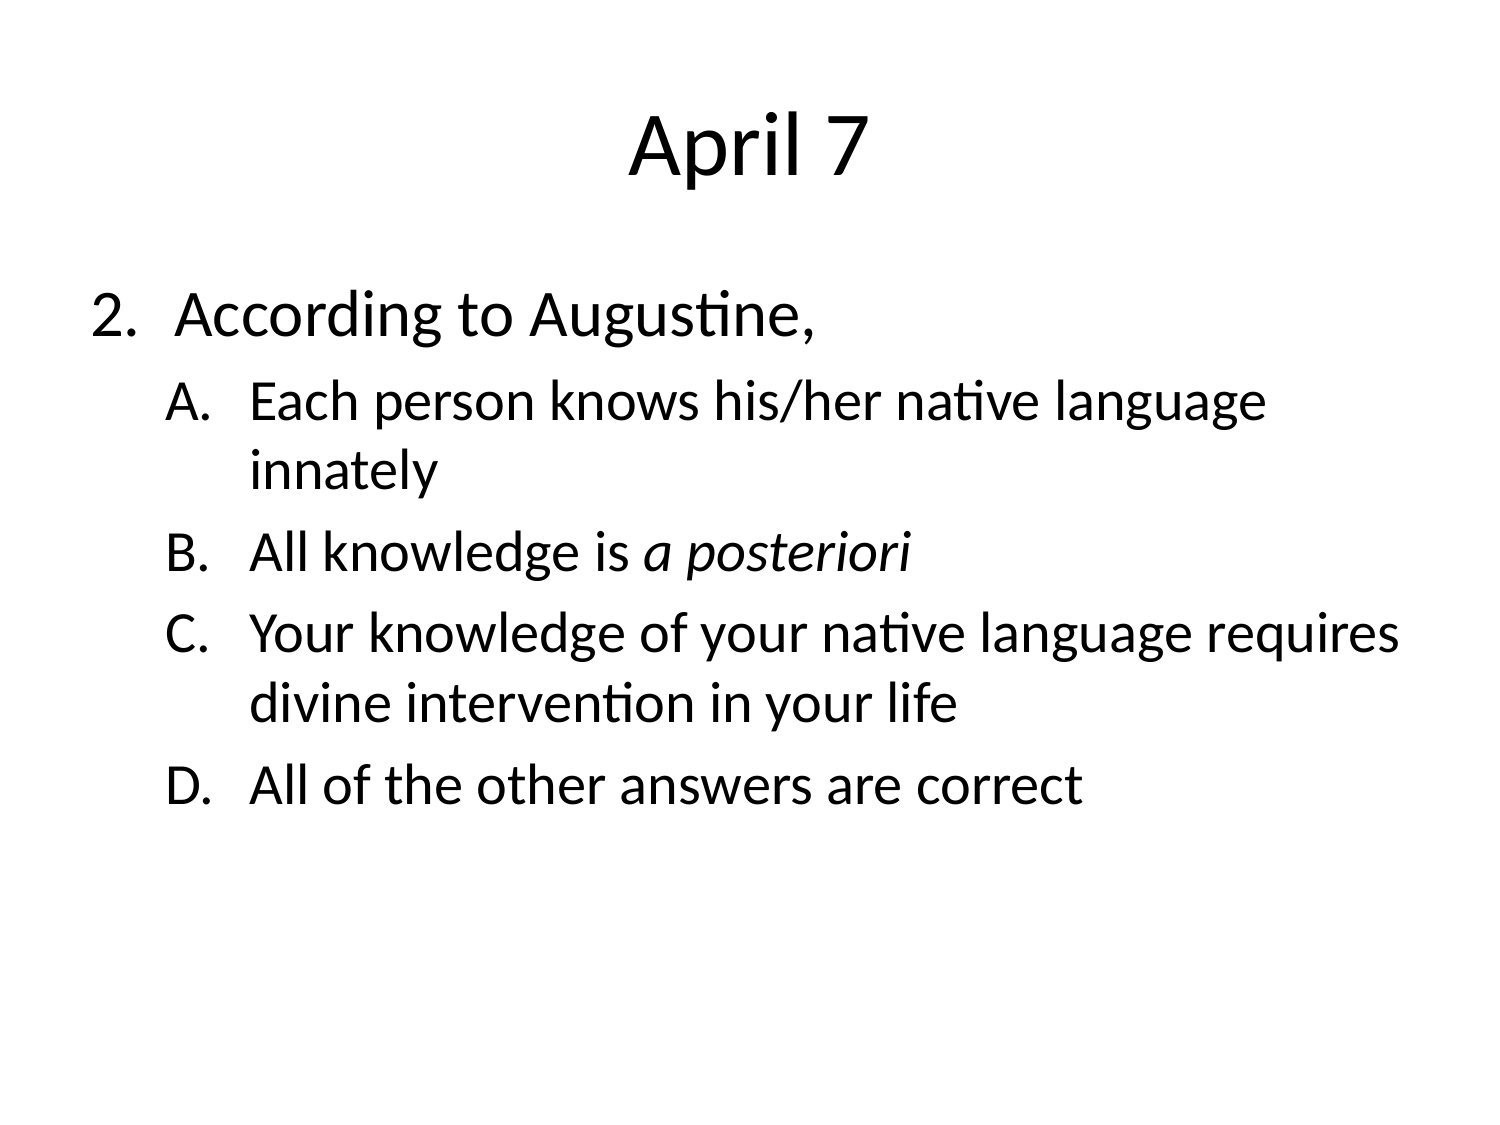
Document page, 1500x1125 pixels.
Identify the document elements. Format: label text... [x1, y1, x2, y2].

list According to Augustine, Each person knows his/her native language innately All knowledge is a posteriori Your knowledge of your native language requires divine intervention in your life All of the other answers are correct [75, 262, 1425, 1005]
title April 7 [75, 45, 1425, 233]
